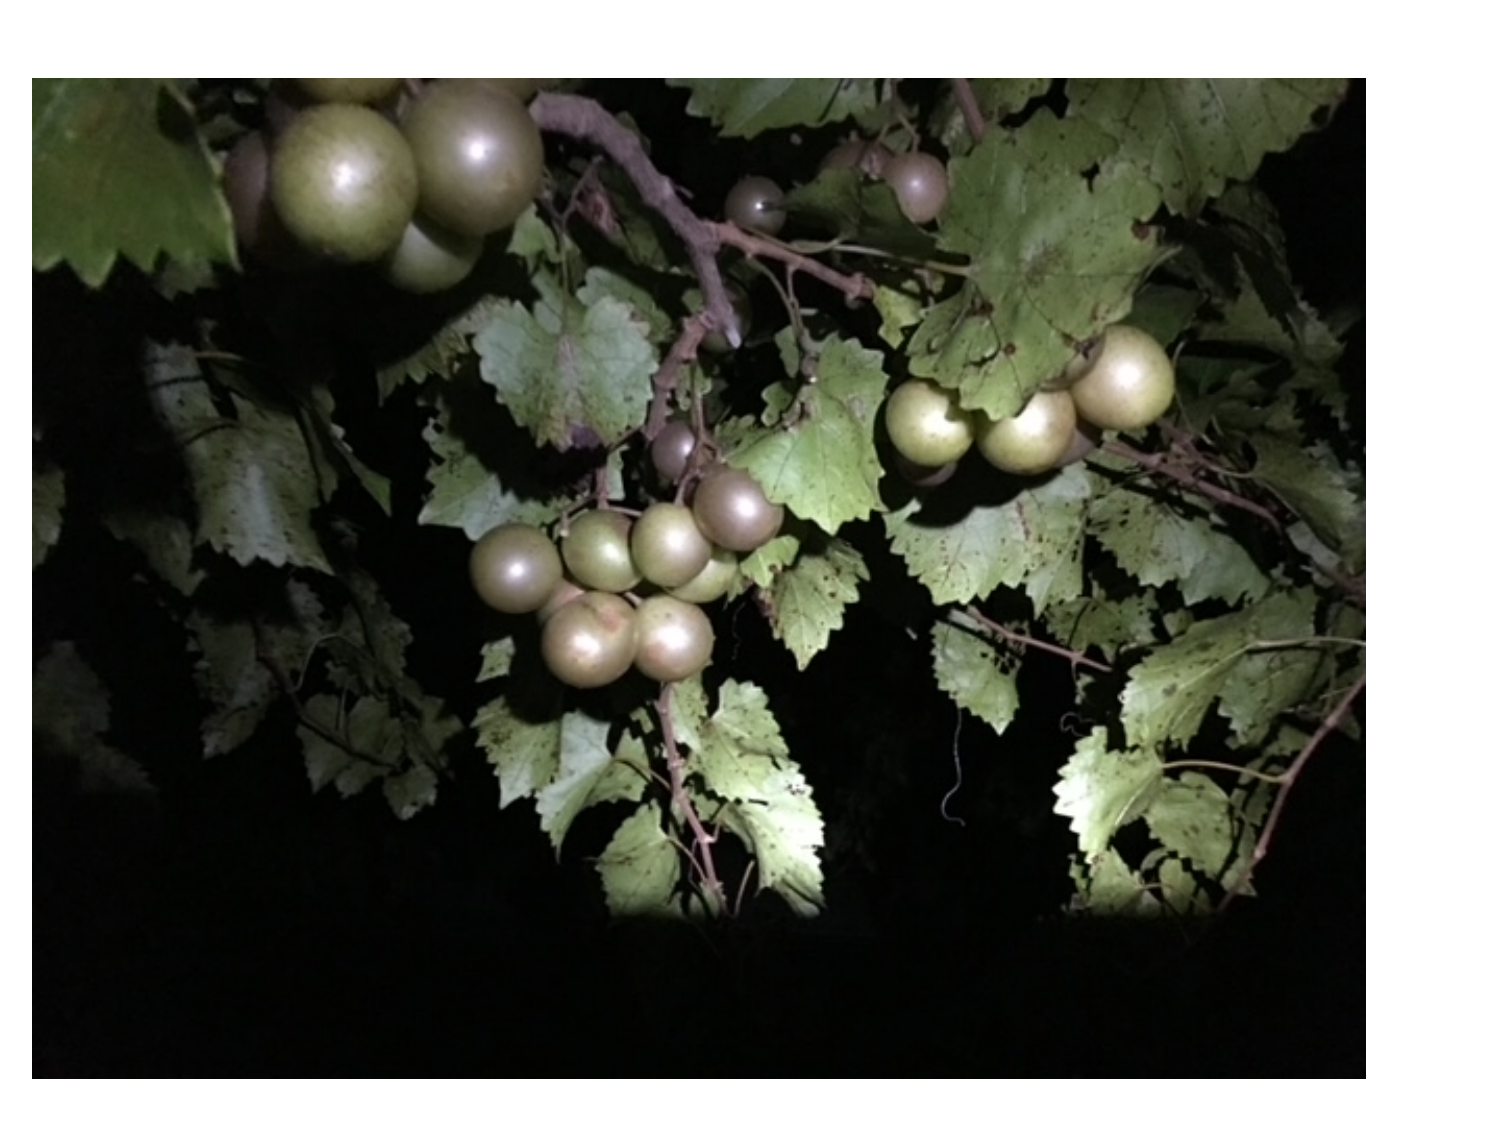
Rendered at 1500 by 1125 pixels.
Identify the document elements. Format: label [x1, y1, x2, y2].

picture [32, 78, 1366, 1079]
